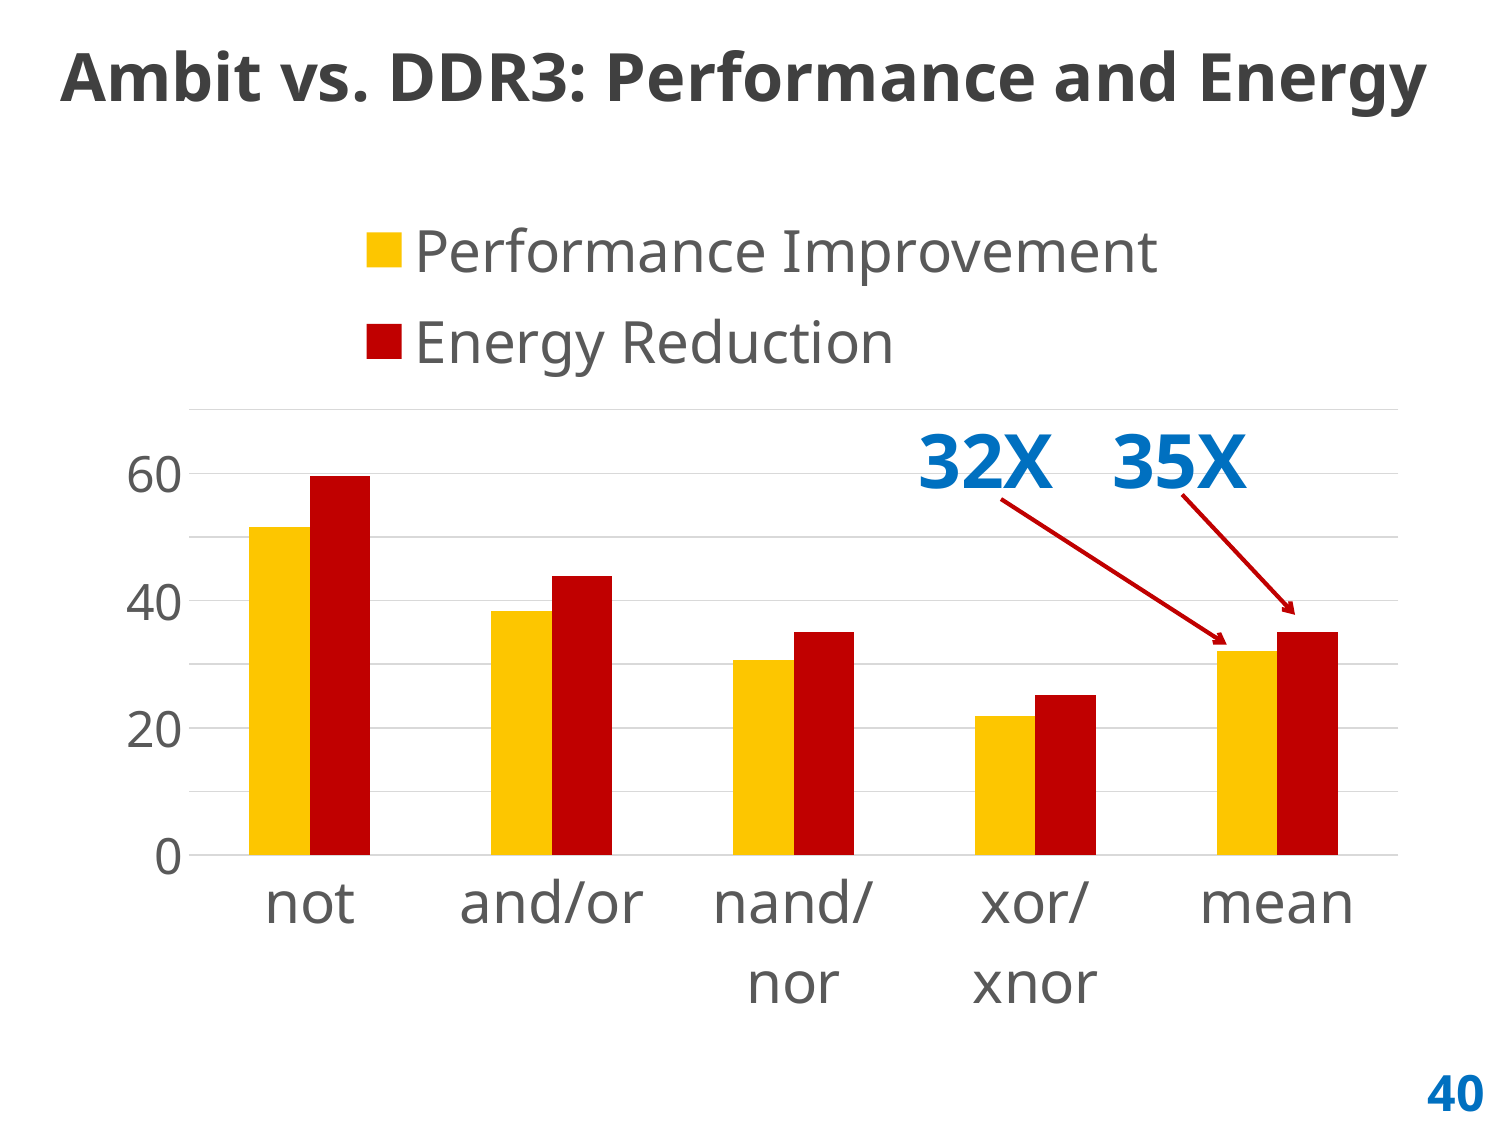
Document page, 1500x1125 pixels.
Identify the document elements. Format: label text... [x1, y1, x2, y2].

chart [99, 187, 1426, 1038]
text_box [1117, 406, 1296, 616]
title Ambit vs. DDR3: Performance and Energy [0, 0, 1500, 150]
slide_number 40 [1200, 1065, 1500, 1125]
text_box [923, 406, 1227, 645]
